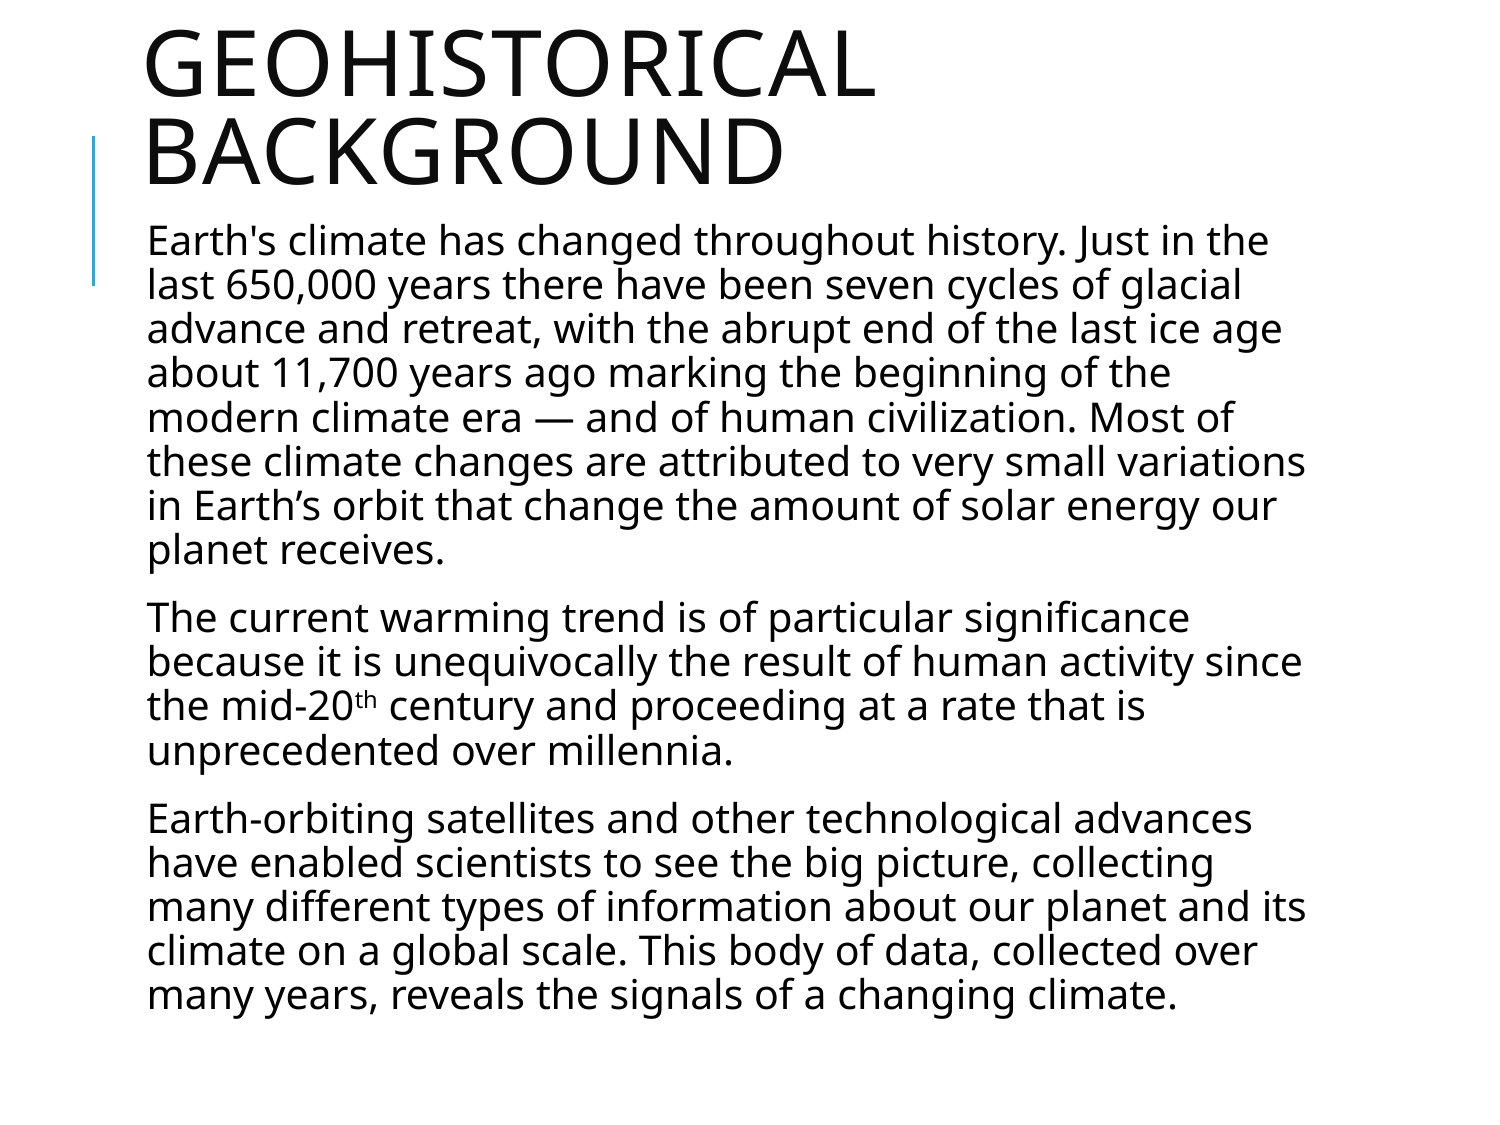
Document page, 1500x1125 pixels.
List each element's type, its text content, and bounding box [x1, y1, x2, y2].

list Earth's climate has changed throughout history. Just in the last 650,000 years there have been seven cycles of glacial advance and retreat, with the abrupt end of the last ice age about 11,700 years ago marking the beginning of the modern climate era — and of human civilization. Most of these climate changes are attributed to very small variations in Earth’s orbit that change the amount of solar energy our planet receives. The current warming trend is of particular significance because it is unequivocally the result of human activity since the mid-20th century and proceeding at a rate that is unprecedented over millennia. Earth-orbiting satellites and other technological advances have enabled scientists to see the big picture, collecting many different types of information about our planet and its climate on a global scale. This body of data, collected over many years, reveals the signals of a changing climate. [126, 212, 1322, 1035]
title Geohistorical background [126, 50, 1322, 179]
